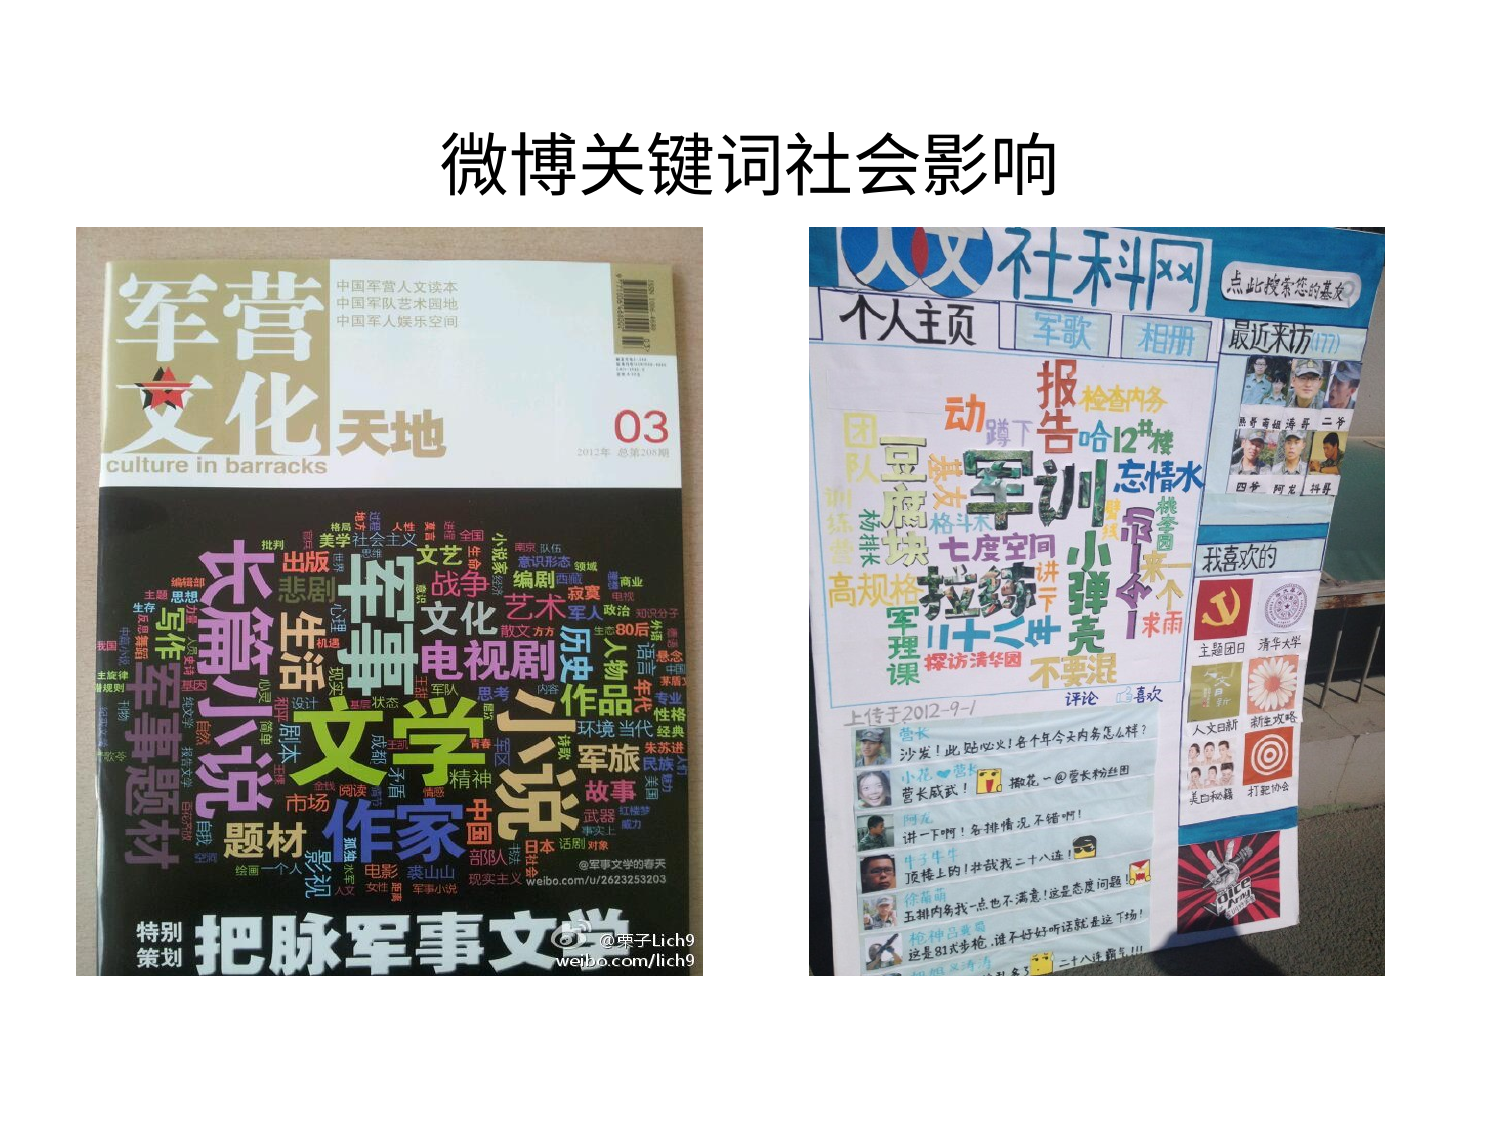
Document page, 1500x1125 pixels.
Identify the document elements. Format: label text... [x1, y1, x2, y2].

picture [809, 227, 1385, 976]
picture [76, 227, 703, 976]
title 微博关键词社会影响 [103, 59, 1397, 278]
